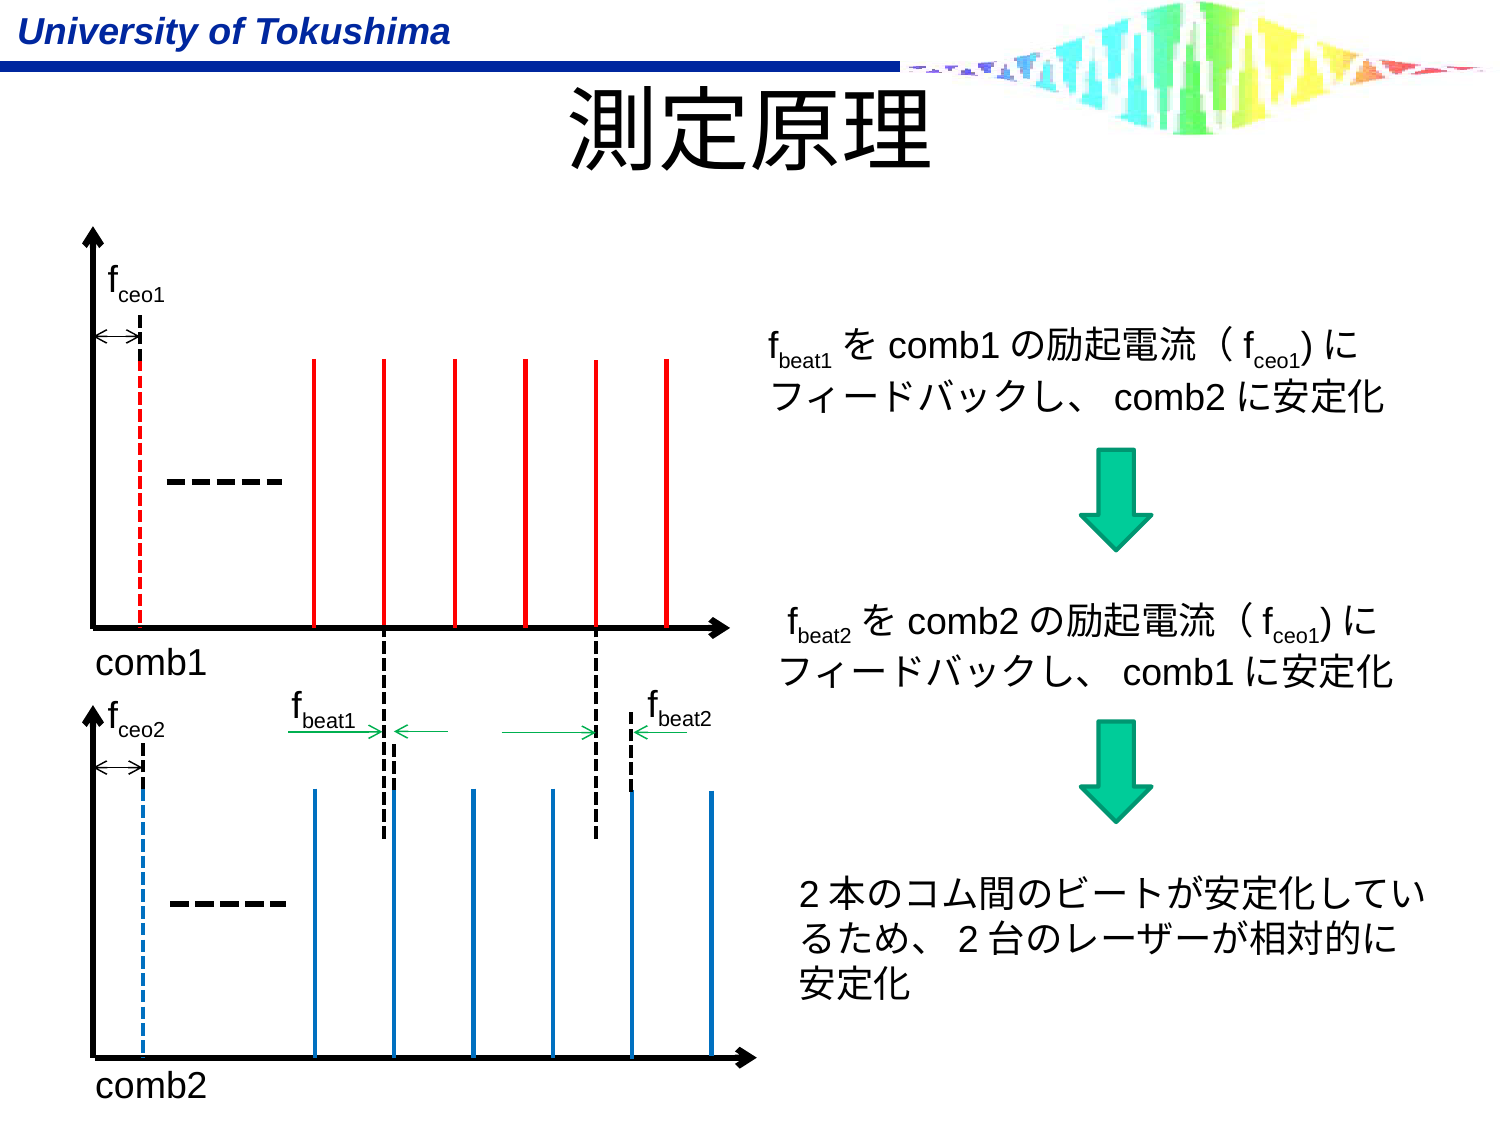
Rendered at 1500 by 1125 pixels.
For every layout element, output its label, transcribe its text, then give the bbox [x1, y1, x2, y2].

text_box fbeat2をcomb2の励起電流（fceo1)にフィードバックし、comb1に安定化 [762, 589, 1500, 701]
text_box fbeat1をcomb1の励起電流（fceo1)にフィードバックし、comb2に安定化 [762, 313, 1483, 425]
title 測定原理 [74, 44, 1426, 209]
text_box comb2 [80, 1067, 294, 1113]
text_box [1078, 447, 1154, 553]
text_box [80, 225, 758, 1060]
text_box 2本のコム間のビートが安定化しているため、2台のレーザーが相対的に安定化 [784, 862, 1452, 1013]
text_box [1078, 719, 1154, 825]
picture [900, 0, 1500, 138]
